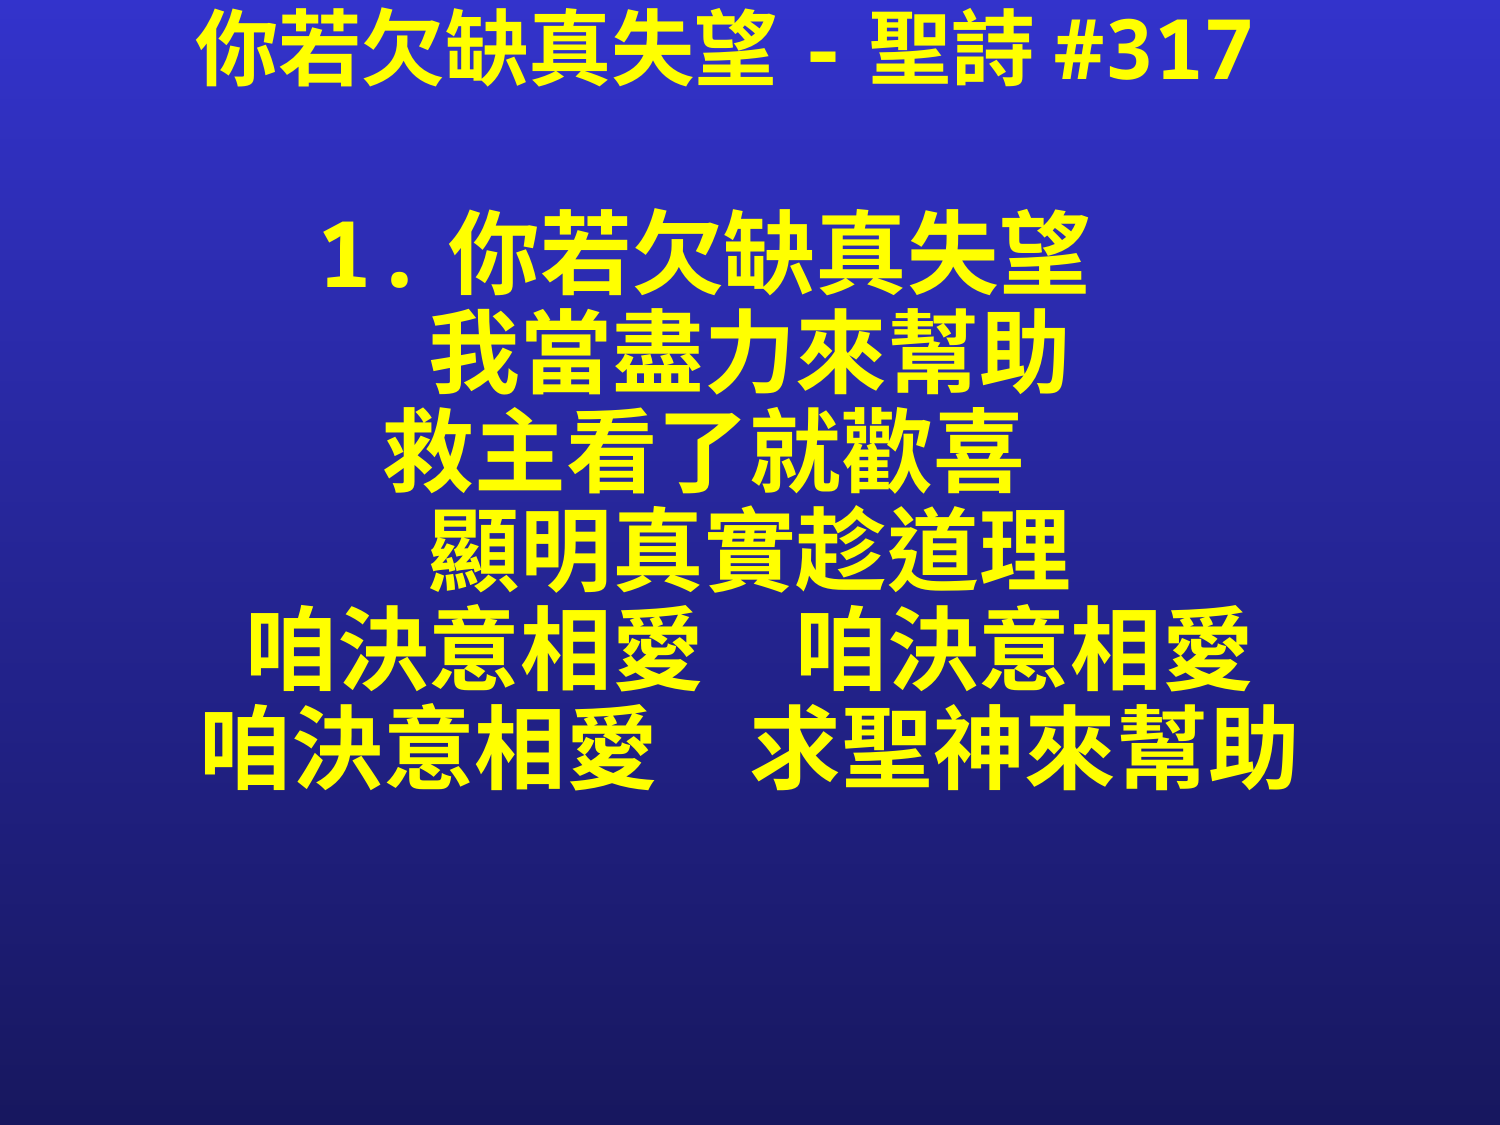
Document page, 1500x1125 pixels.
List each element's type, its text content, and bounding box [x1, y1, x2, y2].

title 你若欠缺真失望-聖詩#317 1.你若欠缺真失望 我當盡力來幫助 救主看了就歡喜 顯明真實趁道理 咱決意相愛 咱決意相愛 咱決意相愛 求聖神來幫助 [0, 0, 1500, 906]
